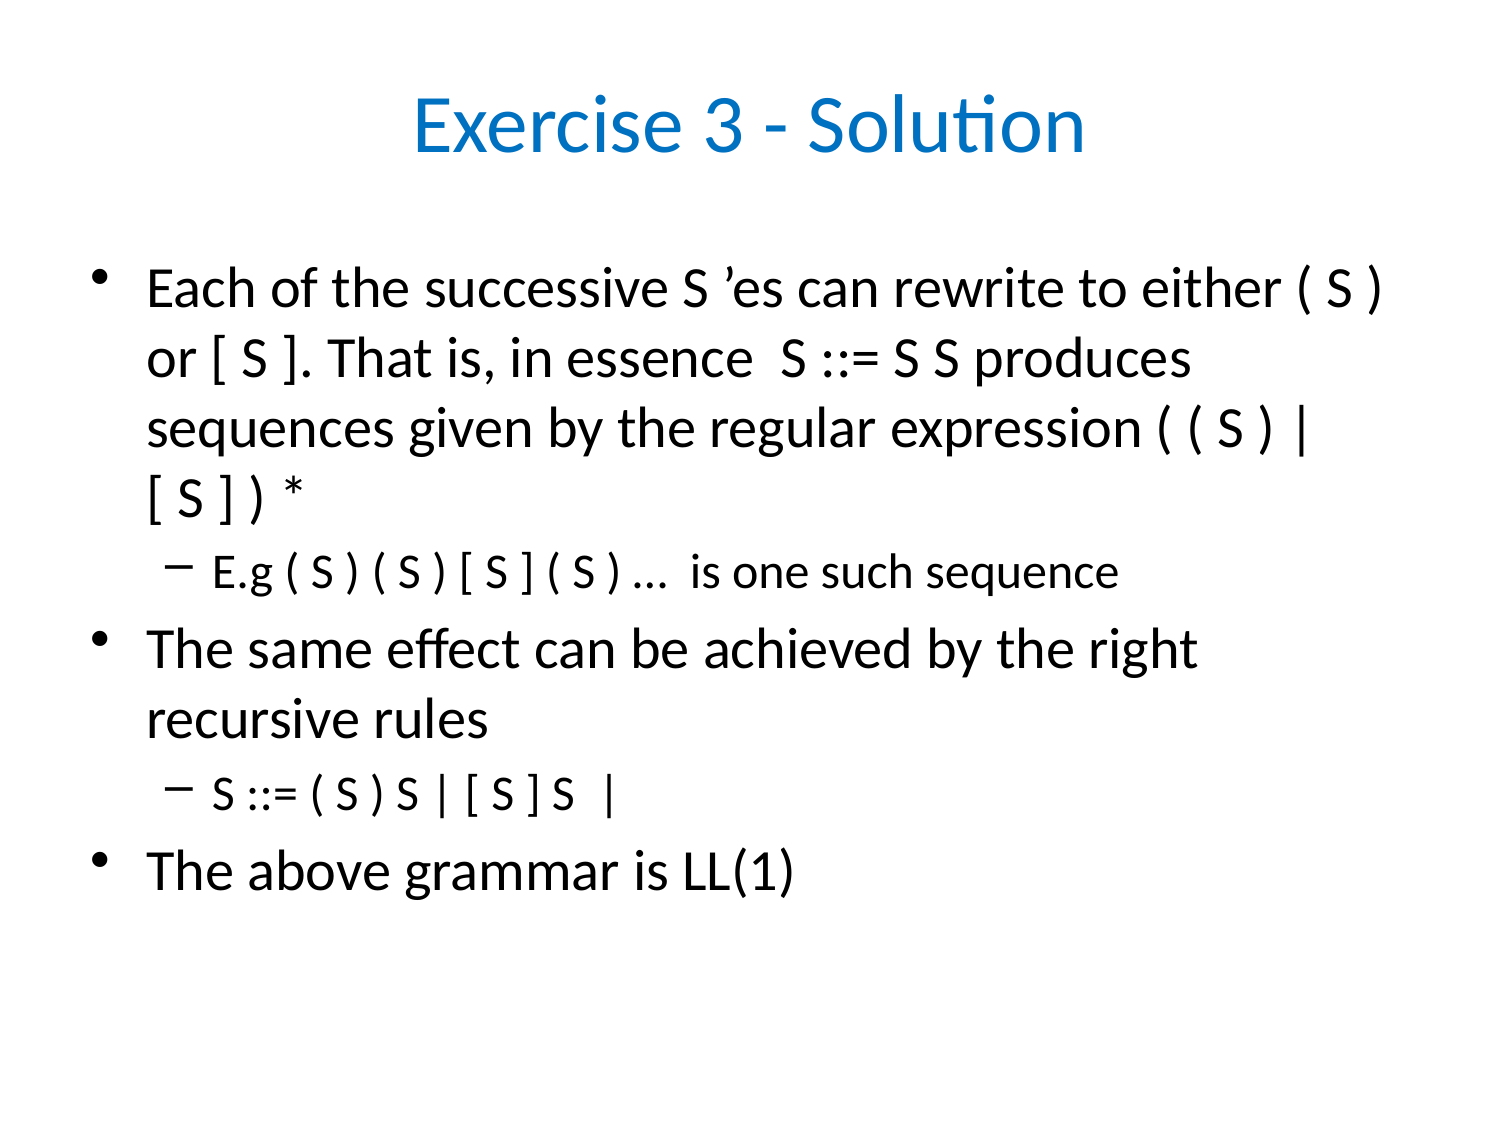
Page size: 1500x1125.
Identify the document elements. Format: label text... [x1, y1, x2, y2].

title Exercise 3 - Solution [74, 25, 1426, 214]
